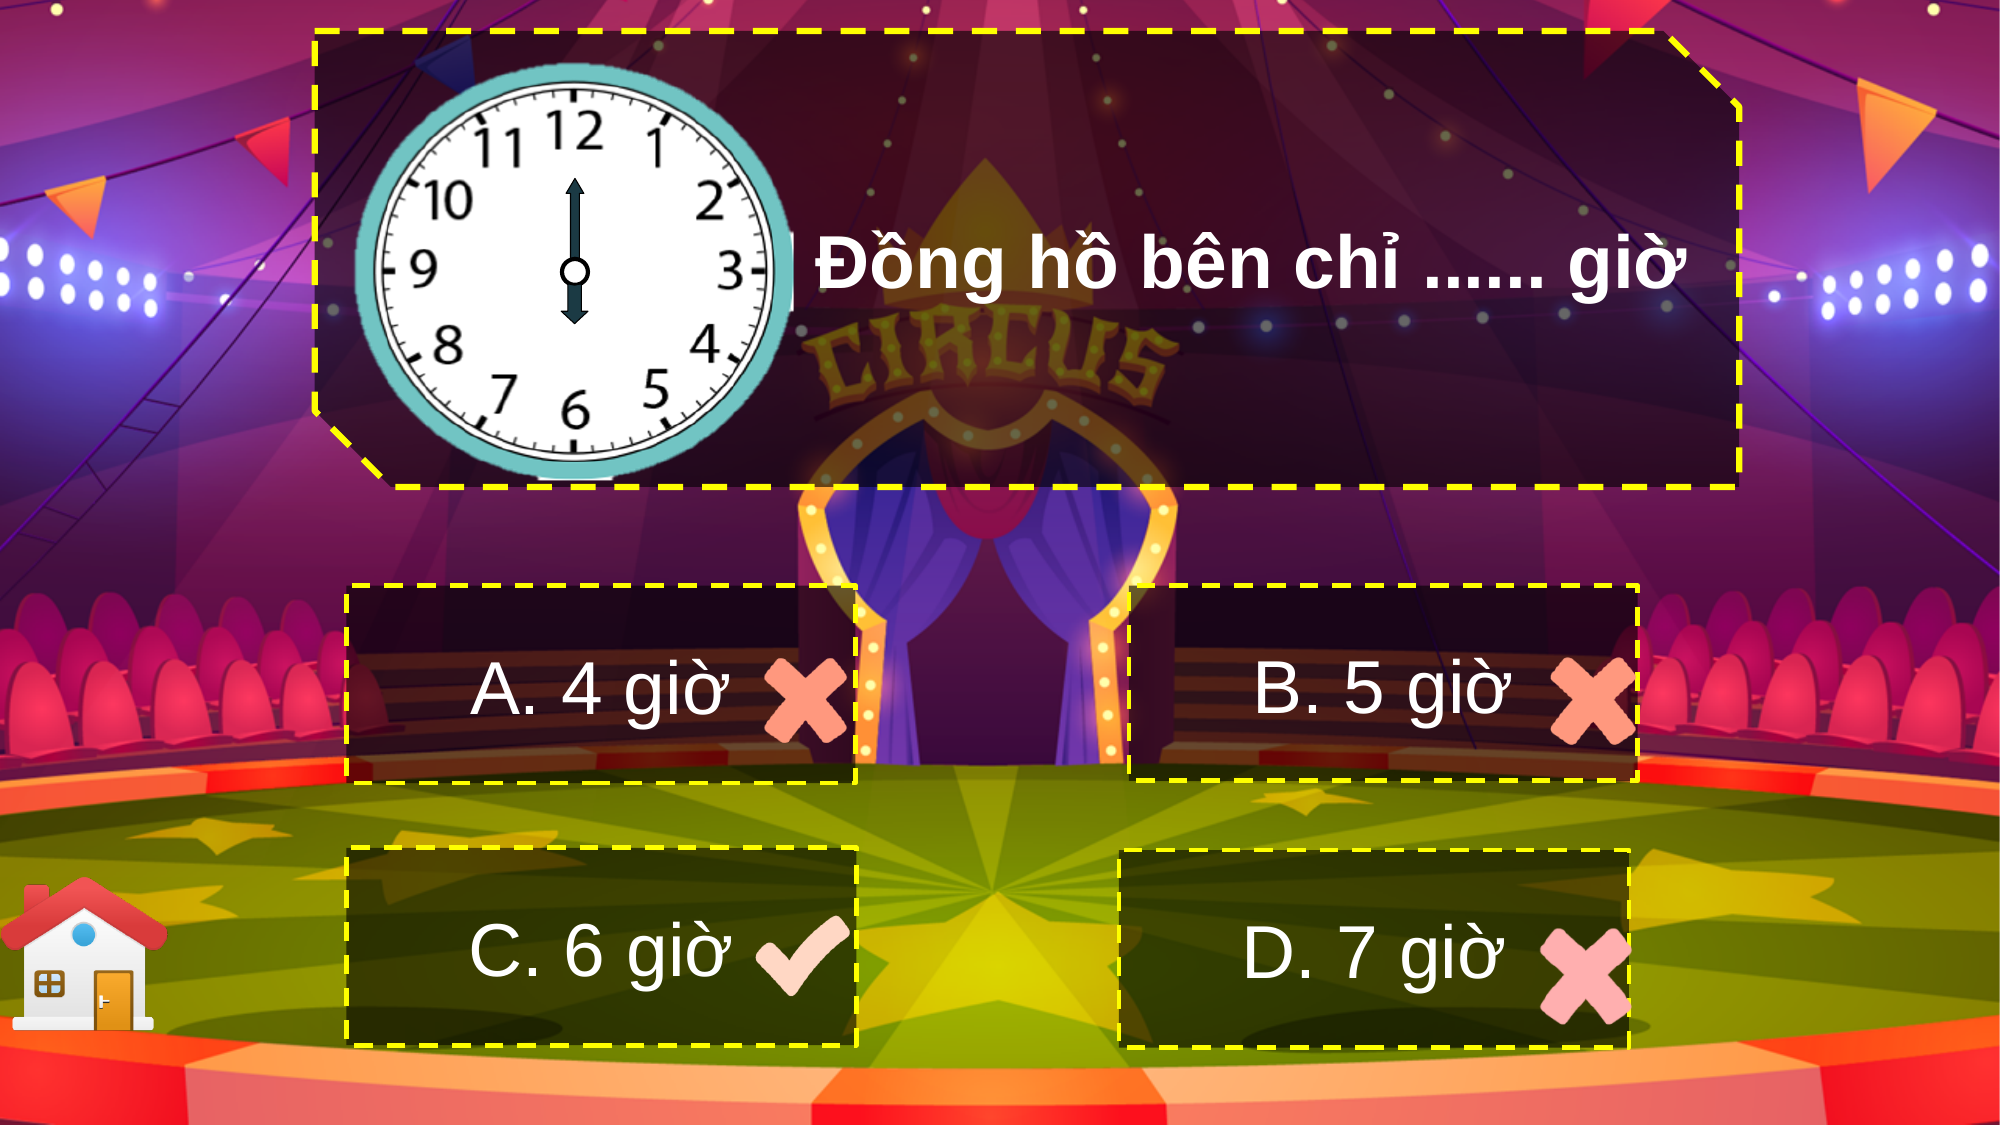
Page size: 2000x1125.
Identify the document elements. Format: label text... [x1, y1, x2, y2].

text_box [349, 49, 811, 488]
picture [0, 0, 2000, 1125]
text_box D. 7 giờ [1117, 848, 1631, 1050]
text_box C. 6 giờ [344, 846, 858, 1047]
text_box Đồng hồ bên chỉ ...... giờ [312, 28, 1742, 490]
text_box A. 4 giờ [344, 584, 858, 785]
text_box B. 5 giờ [1127, 584, 1640, 783]
